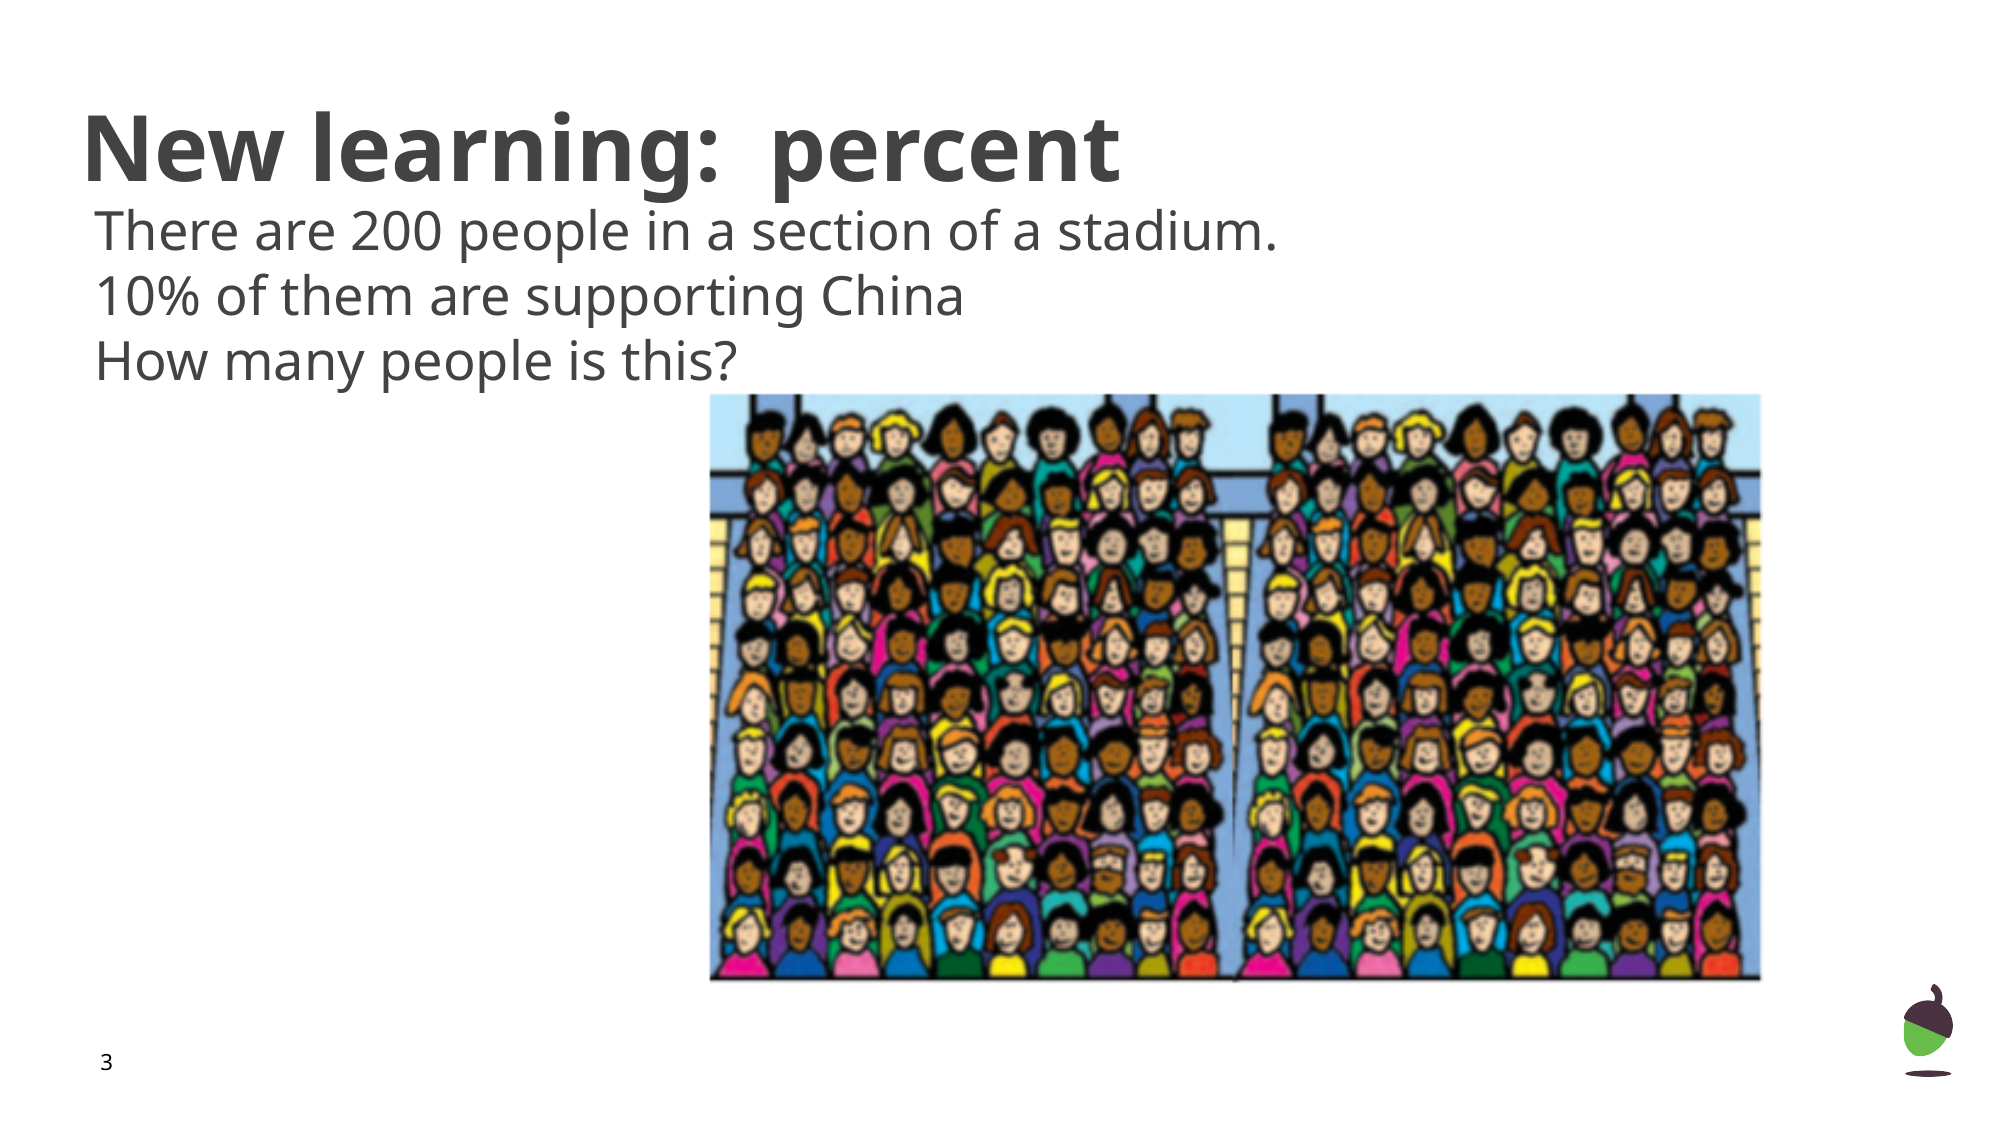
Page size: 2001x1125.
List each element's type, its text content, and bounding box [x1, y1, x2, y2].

picture [662, 304, 1808, 1027]
picture [1903, 984, 1953, 1077]
text_box New learning: percent [65, 49, 1963, 195]
text_box There are 200 people in a section of a stadium. 10% of them are supporting China How many people is this? [79, 195, 1837, 370]
slide_number ‹#› [100, 1048, 258, 1088]
